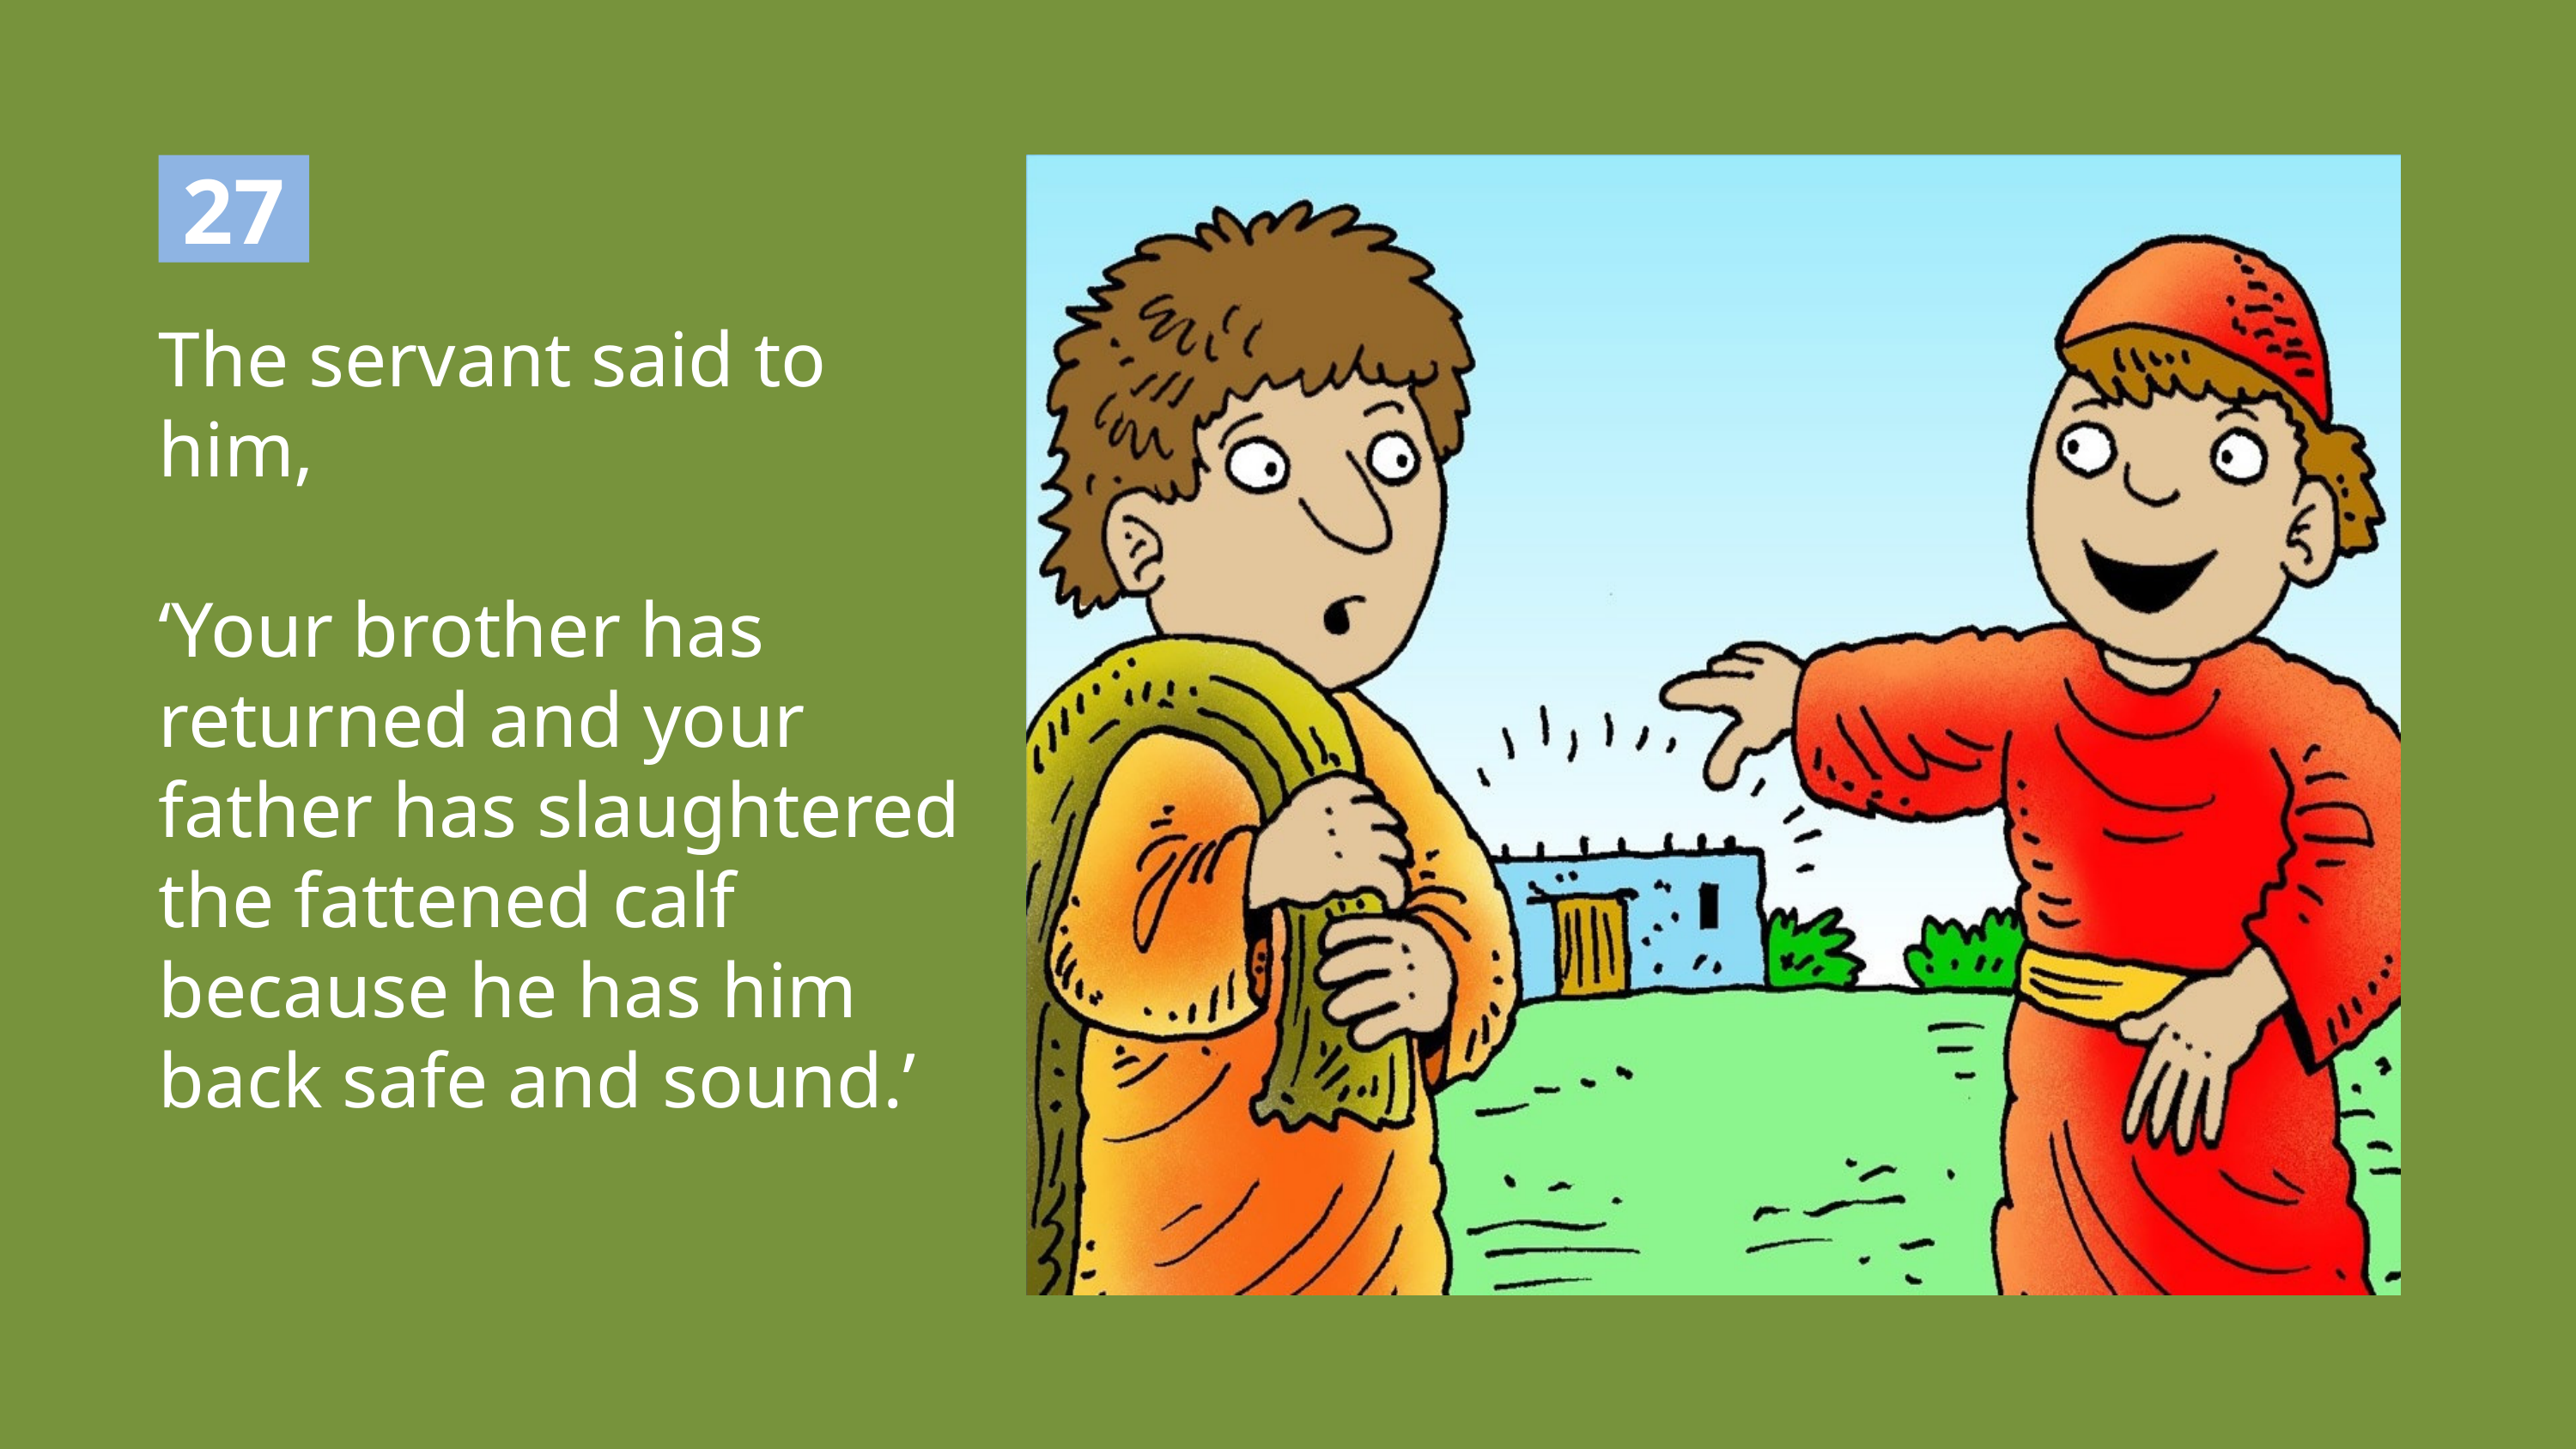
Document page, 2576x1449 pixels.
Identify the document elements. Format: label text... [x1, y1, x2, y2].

text_box The servant said to him, ‘Your brother has returned and your father has slaughtered the fattened calf because he has him back safe and sound.’ [158, 312, 964, 1124]
picture [1026, 155, 2402, 1296]
text_box 27 [158, 155, 310, 263]
